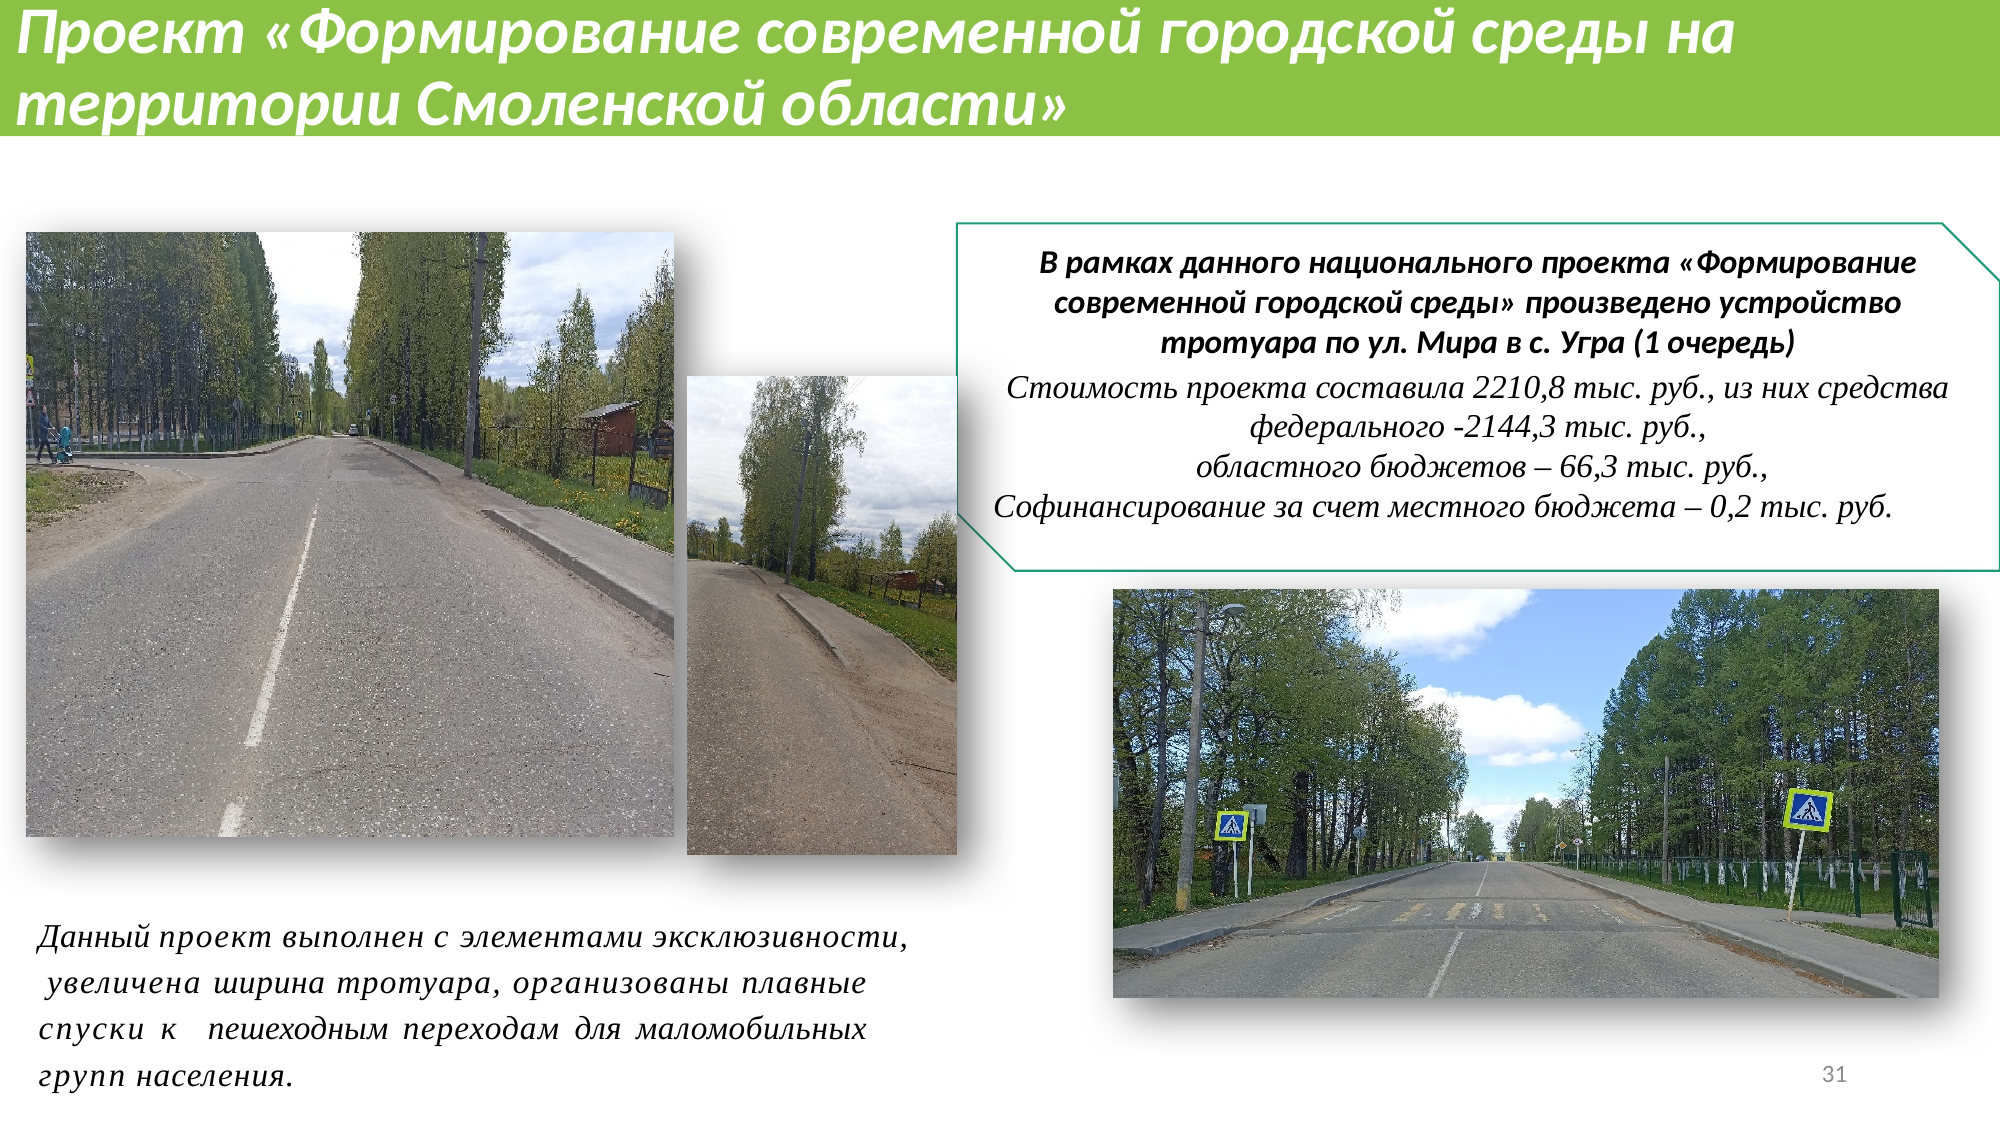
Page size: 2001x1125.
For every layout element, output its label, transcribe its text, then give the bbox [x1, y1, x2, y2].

picture [26, 232, 674, 837]
text_box [955, 222, 1953, 366]
text_box Данный проект выполнен с элементами эксклюзивности, увеличена ширина тротуара, организованы плавные спуски к пешеходным переходам для маломобильных групп населения. [22, 900, 957, 1100]
text_box В рамках данного национального проекта «Формирование современной городской среды» произведено устройство тротуара по ул. Мира в с. Угра (1 очередь) Стоимость проекта составила 2210,8 тыс. руб., из них средства федерального -2144,3 тыс. руб., областного бюджетов – 66,3 тыс. руб., Софинансирование за счет местного бюджета – 0,2 тыс. руб. [978, 232, 1979, 567]
slide_number 31 [1412, 1045, 1863, 1103]
title Проект «Формирование современной городской среды на территории Смоленской области» [0, 0, 2000, 137]
picture [687, 376, 957, 855]
text_box [1009, 258, 2000, 572]
picture [1113, 589, 1939, 998]
